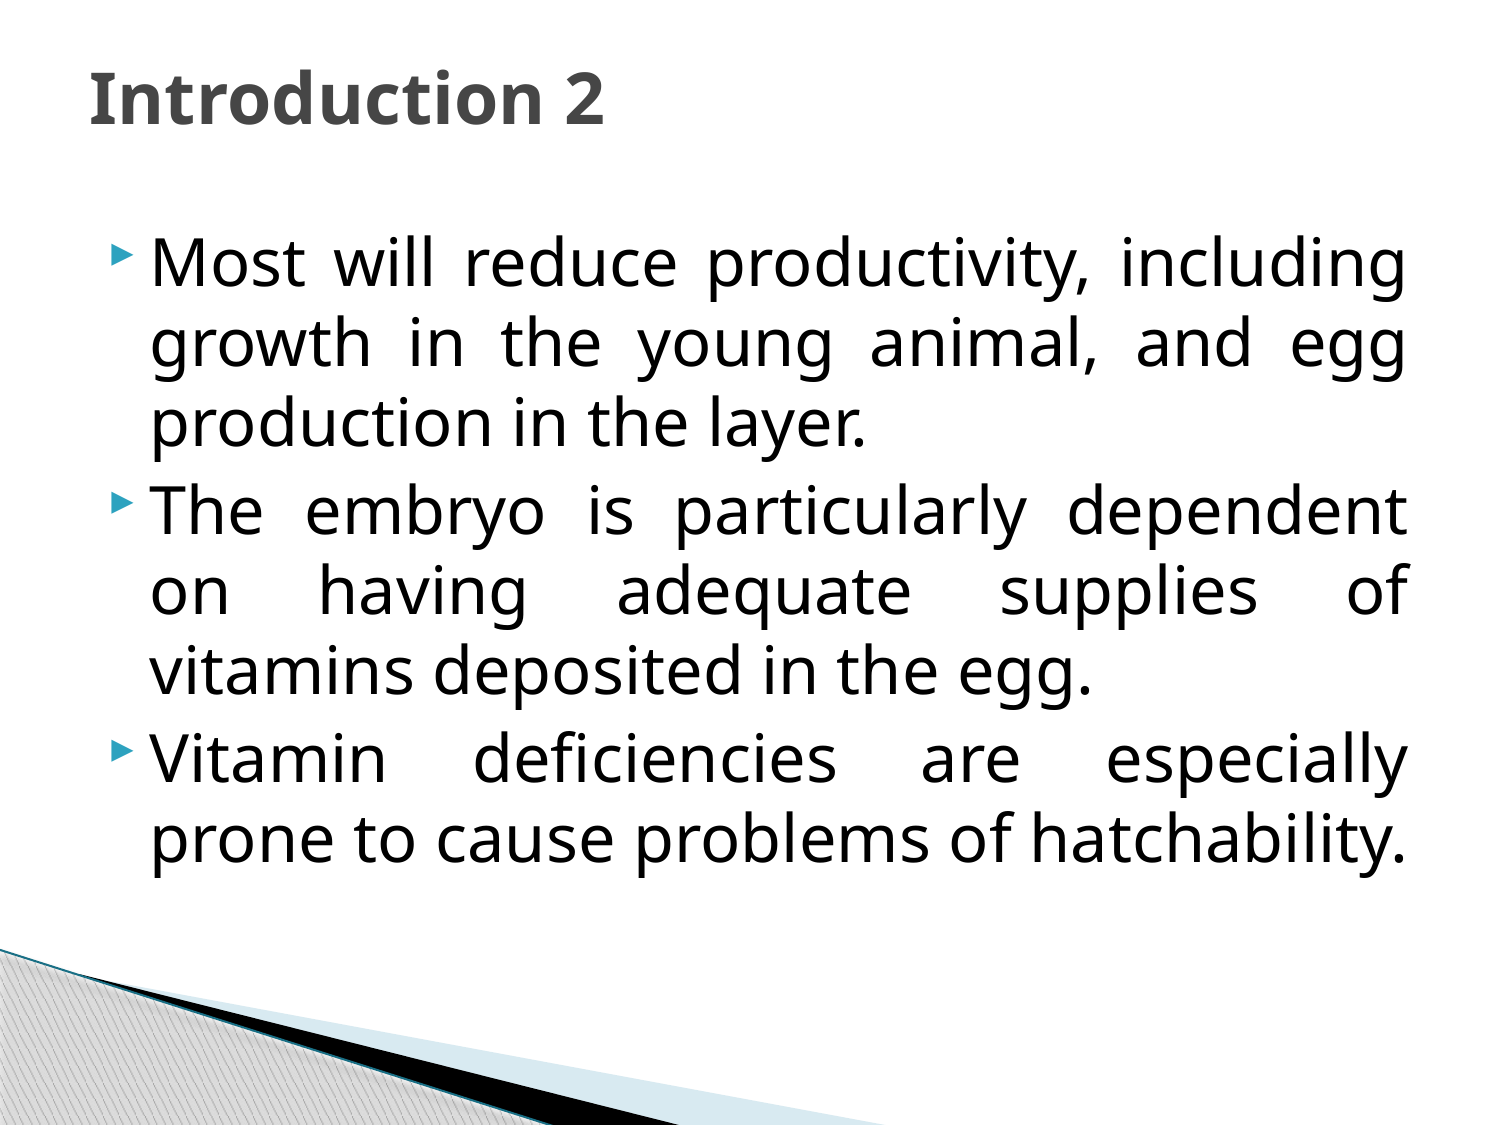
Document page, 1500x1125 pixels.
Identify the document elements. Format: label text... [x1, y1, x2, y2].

title Introduction 2 [75, 45, 1425, 233]
list Most will reduce productivity, including growth in the young animal, and egg production in the layer. The embryo is particularly dependent on having adequate supplies of vitamins deposited in the egg. Vitamin deficiencies are especially prone to cause problems of hatchability. [75, 233, 1425, 986]
